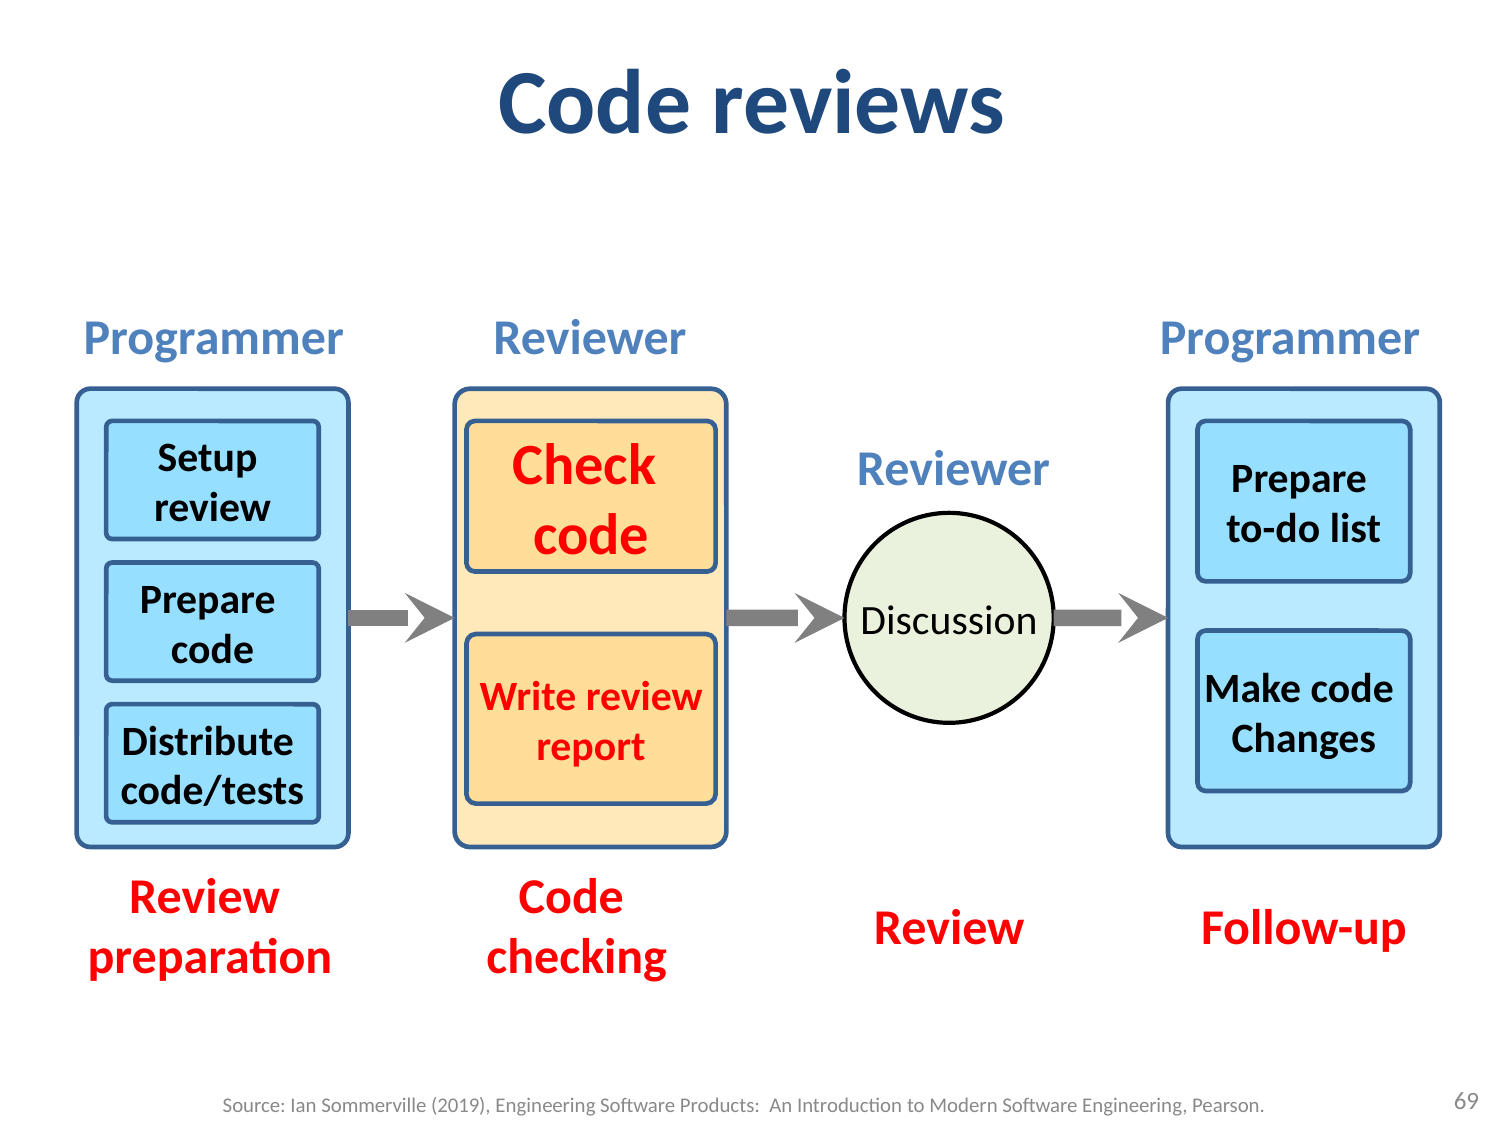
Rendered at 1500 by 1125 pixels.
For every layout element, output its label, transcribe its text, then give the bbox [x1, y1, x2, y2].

text_box [76, 388, 349, 848]
text_box Distribute code/tests [106, 704, 319, 823]
text_box Reviewer [841, 427, 1065, 503]
text_box Follow-up [1186, 886, 1422, 962]
text_box Review preparation [72, 856, 348, 992]
text_box Discussion [842, 510, 1056, 725]
text_box Programmer [1144, 297, 1436, 373]
text_box Code checking [471, 856, 683, 992]
title Code reviews [76, 19, 1427, 175]
footer Source: Ian Sommerville (2019), Engineering Software Products: An Introduction to Modern Software Engineering, Pearson. [100, 1082, 1388, 1125]
slide_number 69 [1144, 1069, 1495, 1125]
text_box Prepare to-do list [1197, 420, 1411, 582]
text_box Setup review [106, 420, 319, 540]
text_box Review [858, 886, 1040, 962]
text_box [454, 388, 727, 848]
text_box Make code Changes [1197, 630, 1411, 791]
text_box Write review report [466, 633, 716, 804]
text_box Reviewer [478, 297, 702, 373]
text_box Programmer [68, 297, 359, 373]
text_box Prepare code [106, 562, 319, 681]
text_box Check code [466, 420, 716, 572]
text_box [1168, 388, 1440, 848]
